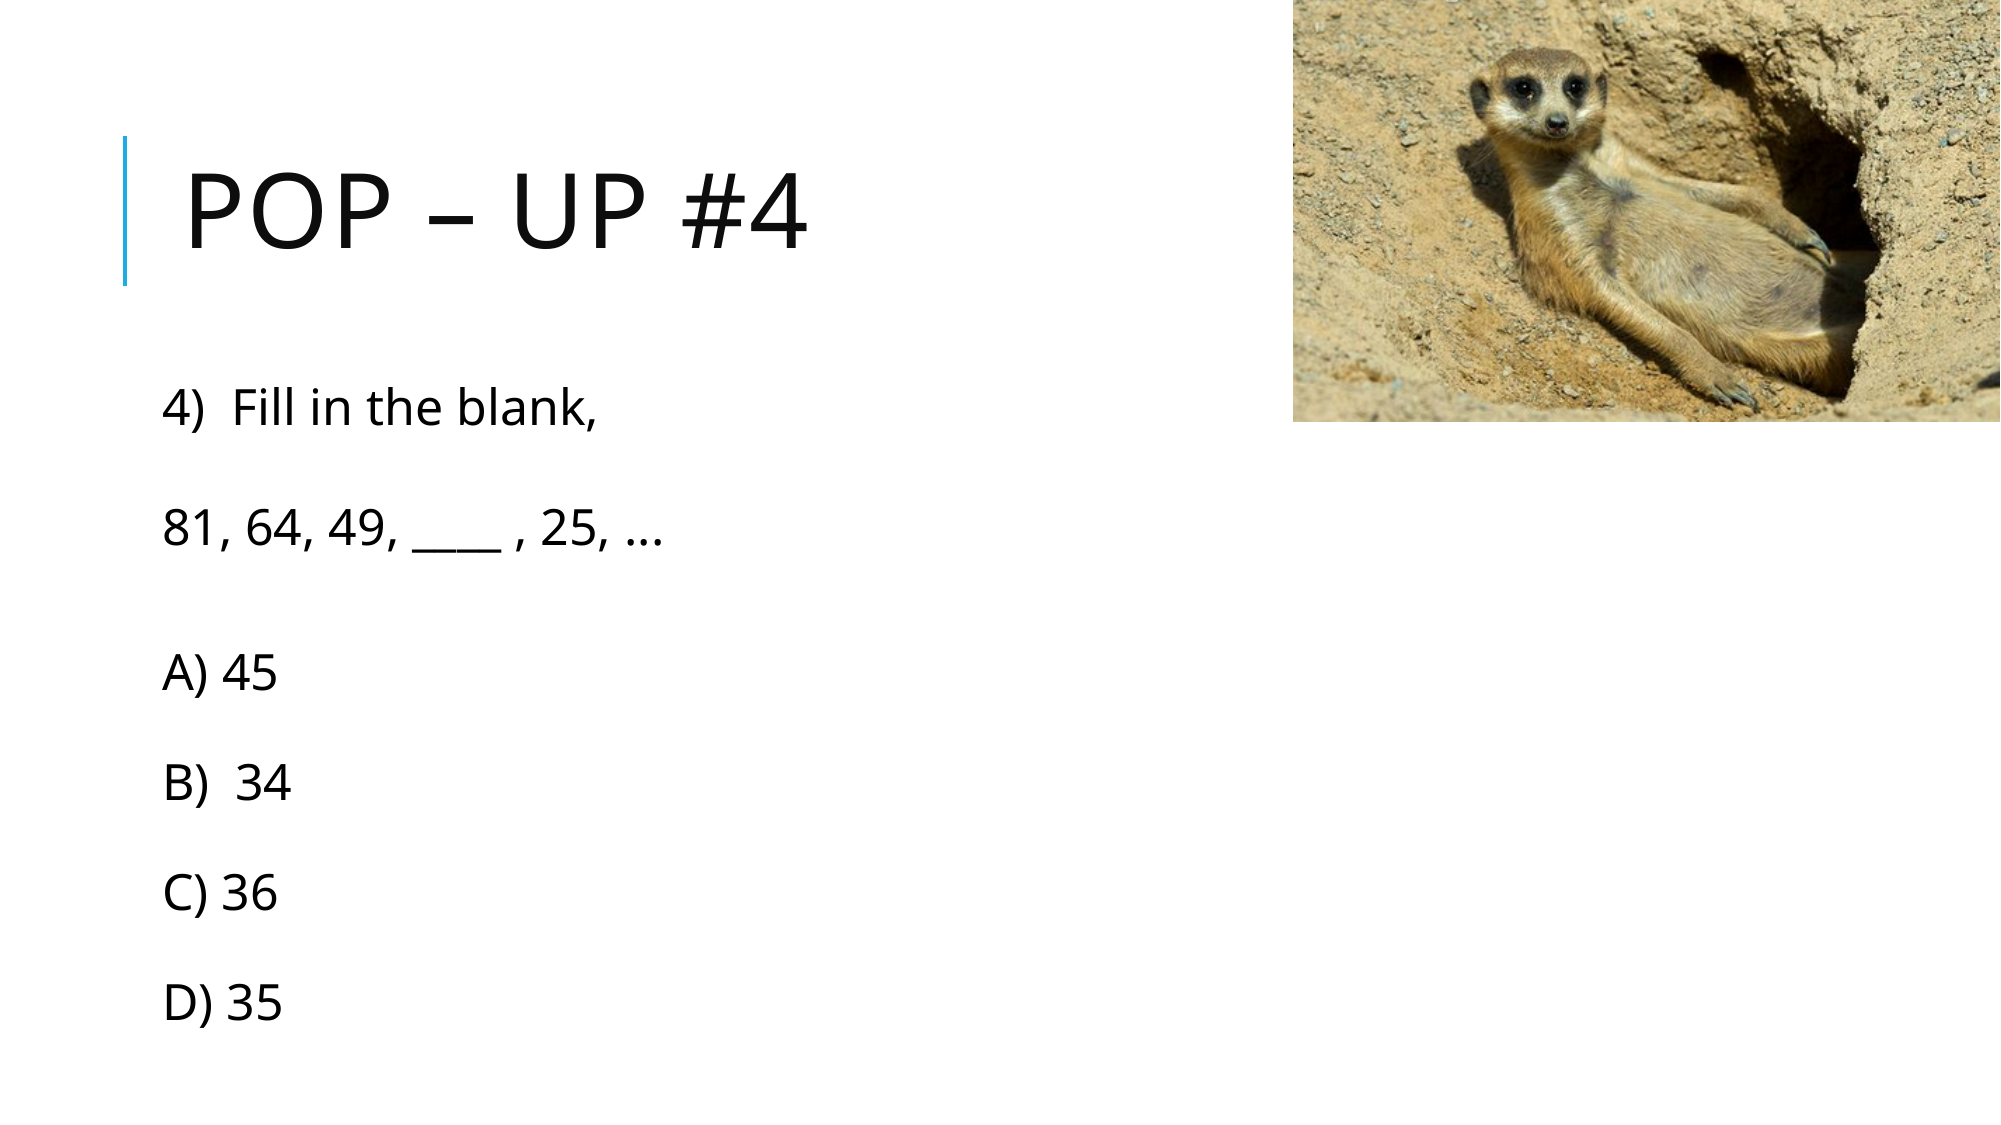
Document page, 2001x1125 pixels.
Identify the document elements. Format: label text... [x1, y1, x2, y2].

picture [1293, 0, 2000, 422]
title POP – up #4 [168, 96, 1286, 342]
text_box 4) Fill in the blank, 81, 64, 49, ____ , 25, ... A) 45 B) 34 C) 36 D) 35 [147, 368, 1148, 1039]
